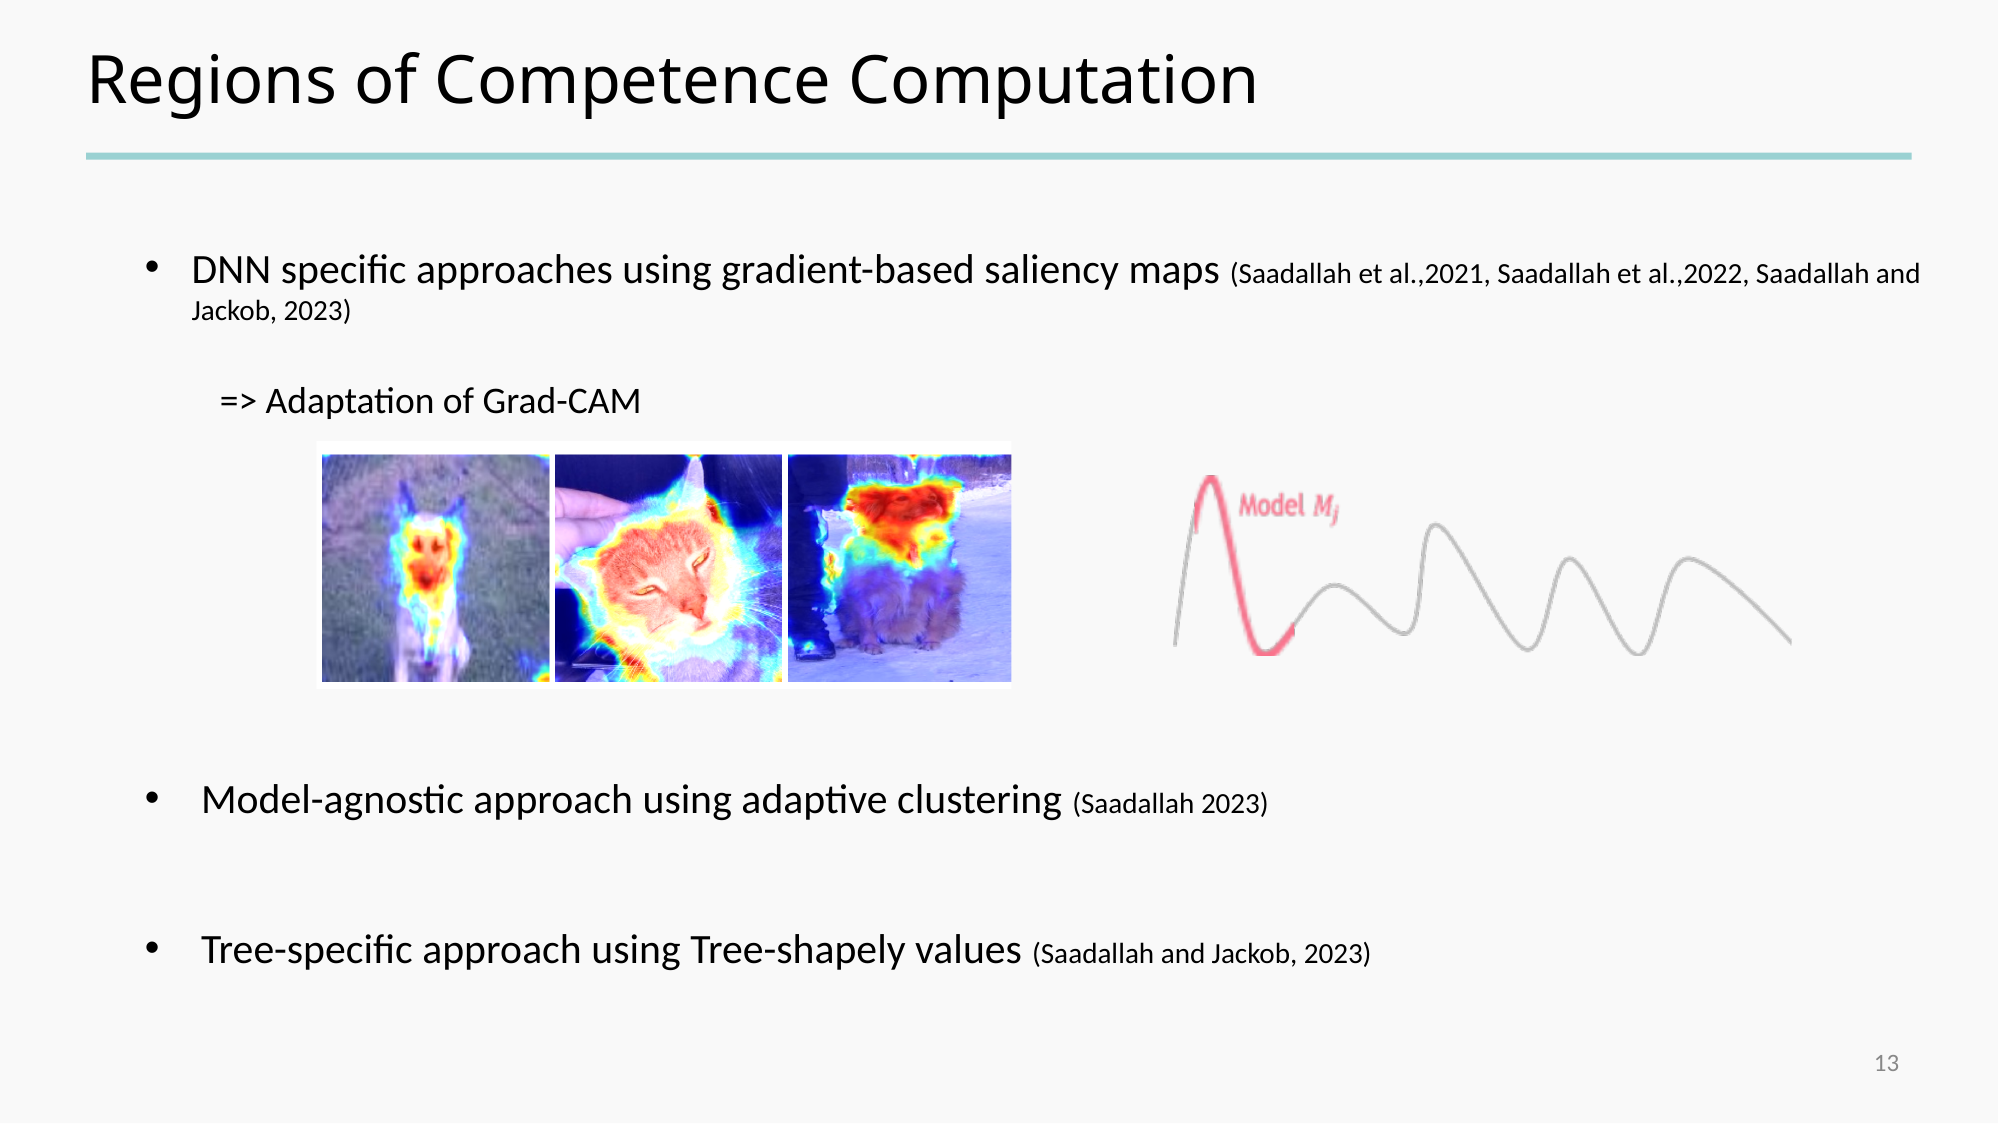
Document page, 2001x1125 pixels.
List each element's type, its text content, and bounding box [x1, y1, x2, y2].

text_box DNN specific approaches using gradient-based saliency maps (Saadallah et al.,2021, Saadallah et al.,2022, Saadallah and Jackob, 2023) => Adaptation of Grad-CAM Model-agnostic approach using adaptive clustering (Saadallah 2023) Tree-specific approach using Tree-shapely values (Saadallah and Jackob, 2023) [129, 234, 1954, 1125]
title Regions of Competence Computation [81, 42, 1272, 235]
picture [1173, 474, 1792, 656]
text_box [86, 152, 1912, 160]
picture [316, 441, 1012, 689]
